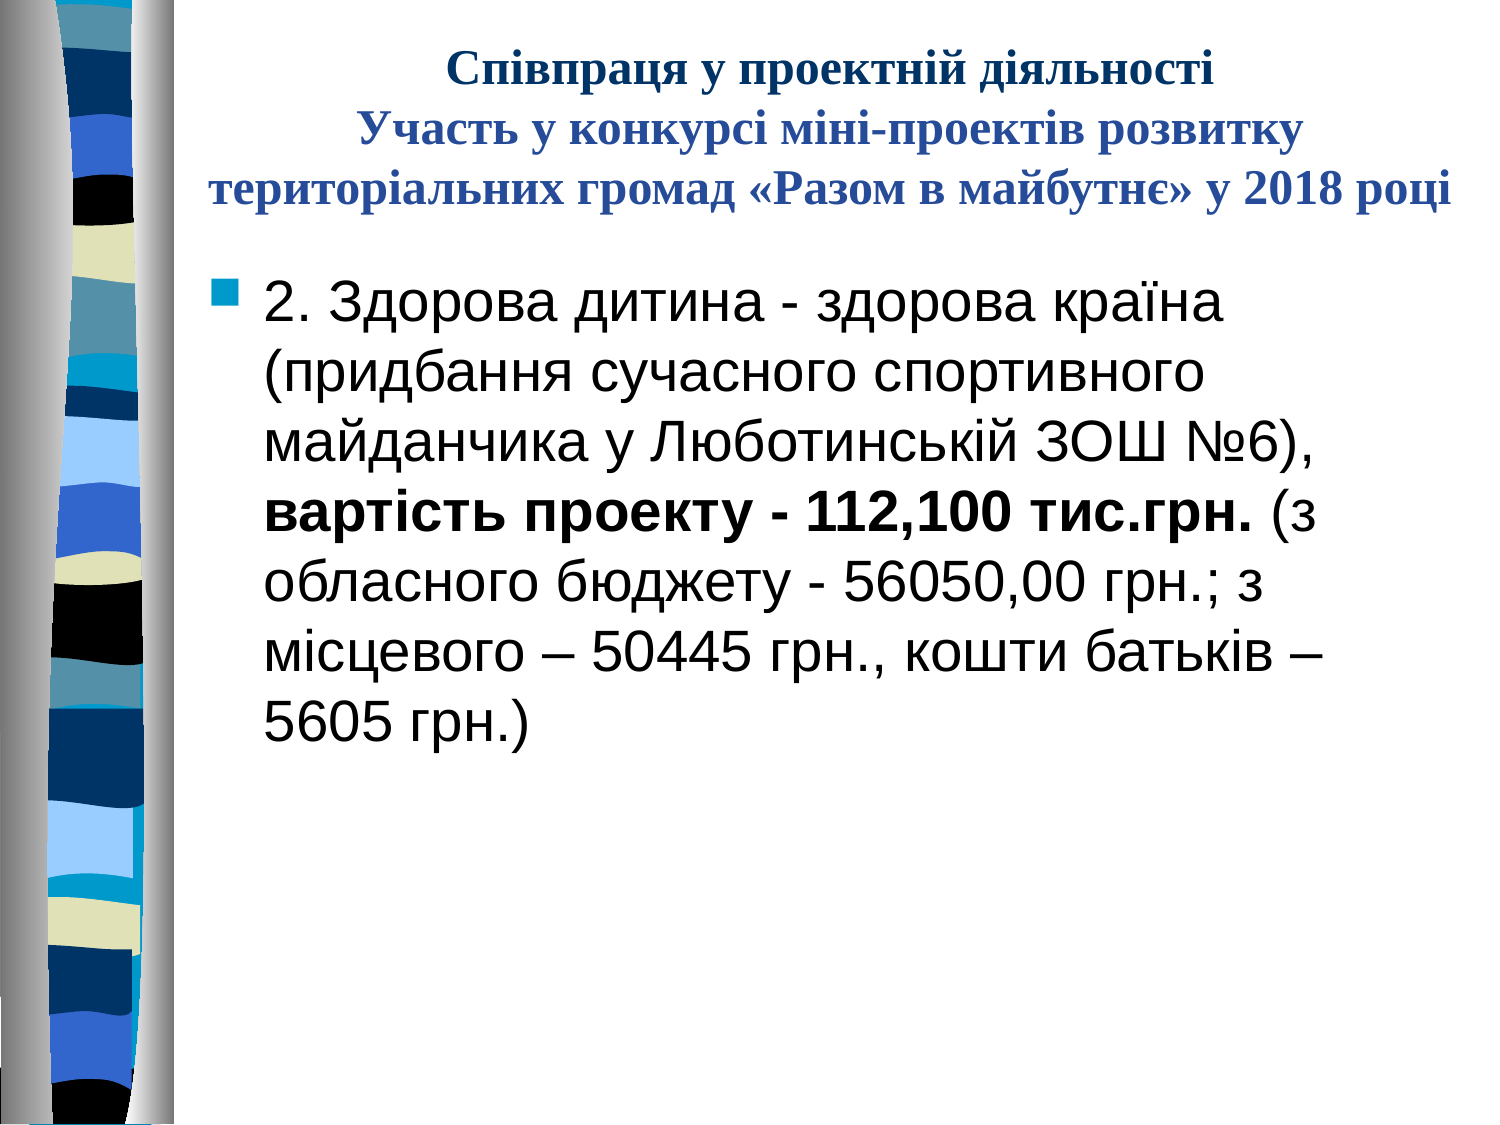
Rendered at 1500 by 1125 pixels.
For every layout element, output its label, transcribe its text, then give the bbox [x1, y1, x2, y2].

list 2. Здорова дитина - здорова країна (придбання сучасного спортивного майданчика у Люботинській ЗОШ №6), вартість проекту - 112,100 тис.грн. (з обласного бюджету - 56050,00 грн.; з місцевого – 50445 грн., кошти батьків – 5605 грн.) [192, 255, 1468, 1083]
title Співпраця у проектній діяльності Участь у конкурсі міні-проектів розвитку територіальних громад «Разом в майбутнє» у 2018 році [192, 42, 1468, 138]
